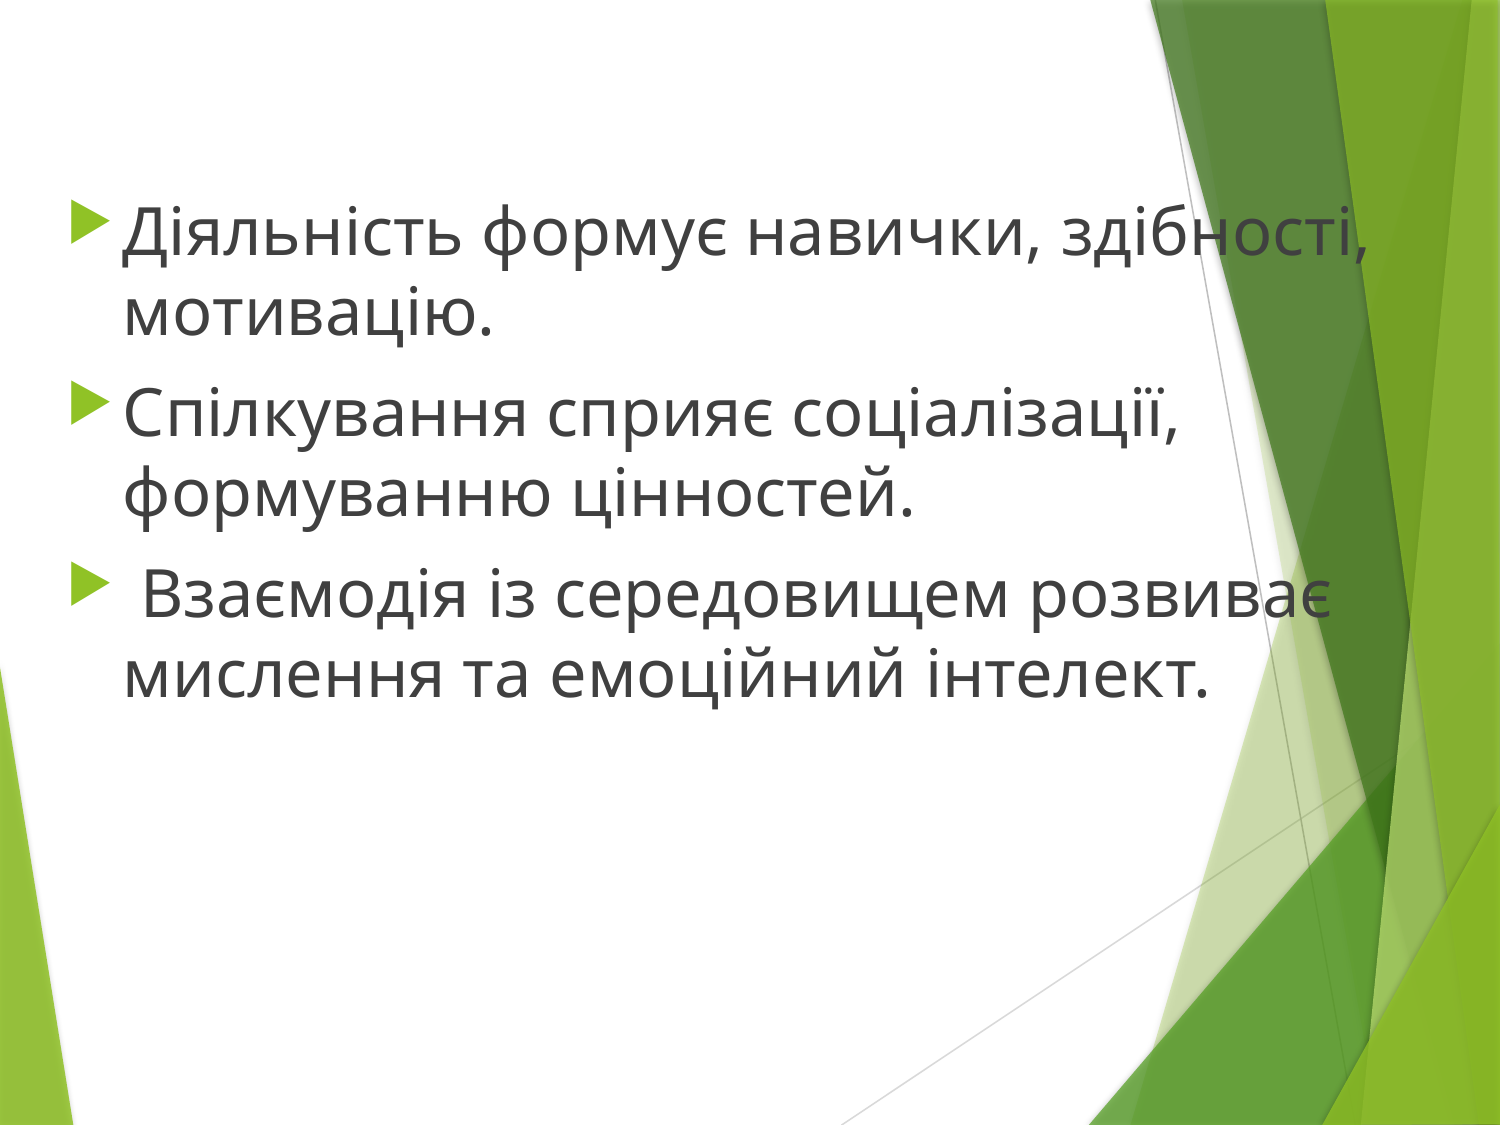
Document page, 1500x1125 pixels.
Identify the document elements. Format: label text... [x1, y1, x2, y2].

list Діяльність формує навички, здібності, мотивацію. Спілкування сприяє соціалізації, формуванню цінностей. Взаємодія із середовищем розвиває мислення та емоційний інтелект. [51, 181, 1404, 912]
